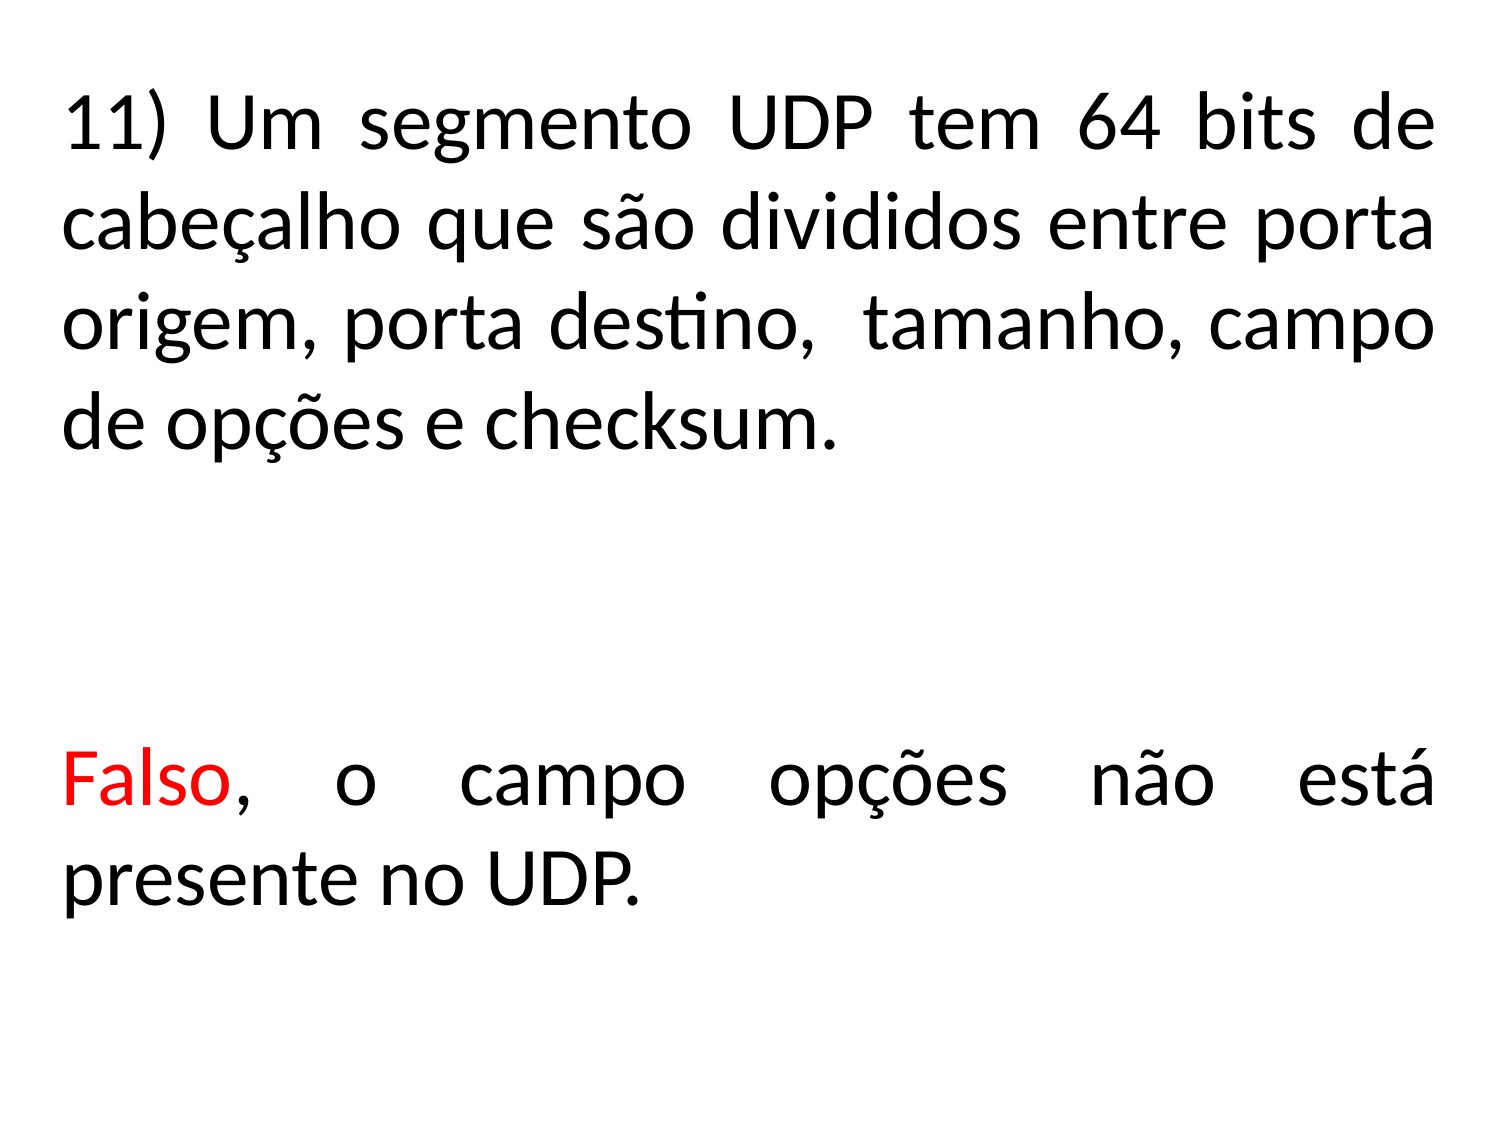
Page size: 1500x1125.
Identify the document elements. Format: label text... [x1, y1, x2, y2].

text_box Falso, o campo opções não está presente no UDP. [46, 714, 1454, 930]
text_box 11) Um segmento UDP tem 64 bits de cabeçalho que são divididos entre porta origem, porta destino, tamanho, campo de opções e checksum. [46, 58, 1454, 474]
